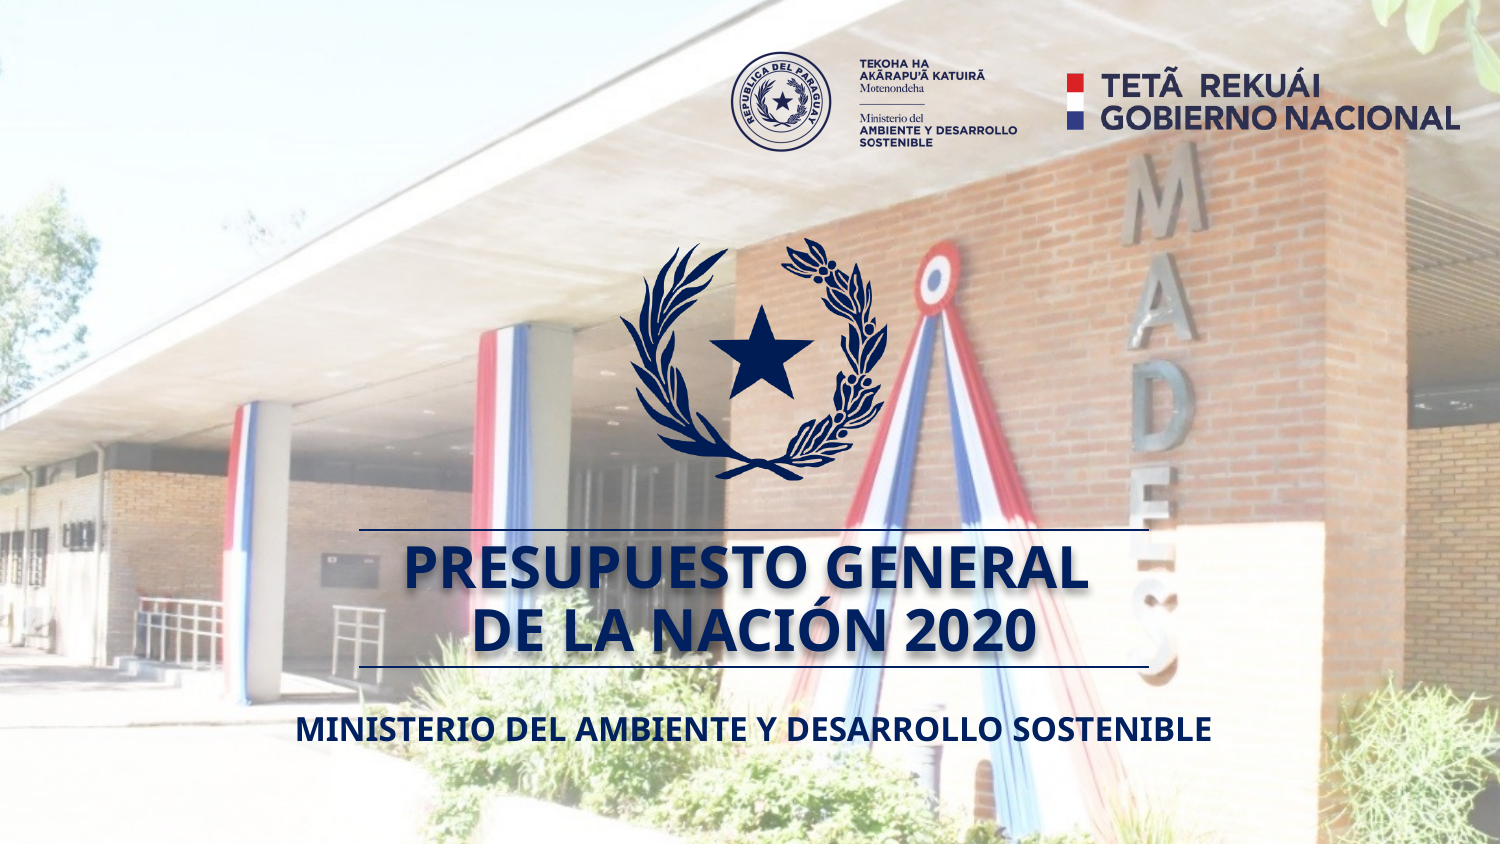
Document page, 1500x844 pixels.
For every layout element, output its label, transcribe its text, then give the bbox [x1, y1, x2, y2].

picture [716, 48, 1032, 159]
text_box MINISTERIO DEL AMBIENTE Y DESARROLLO SOSTENIBLE [253, 697, 1264, 756]
title PRESUPUESTO GENERAL DE LA NACIÓN 2020 [191, 555, 1317, 673]
picture [1066, 66, 1460, 130]
picture [618, 238, 891, 485]
